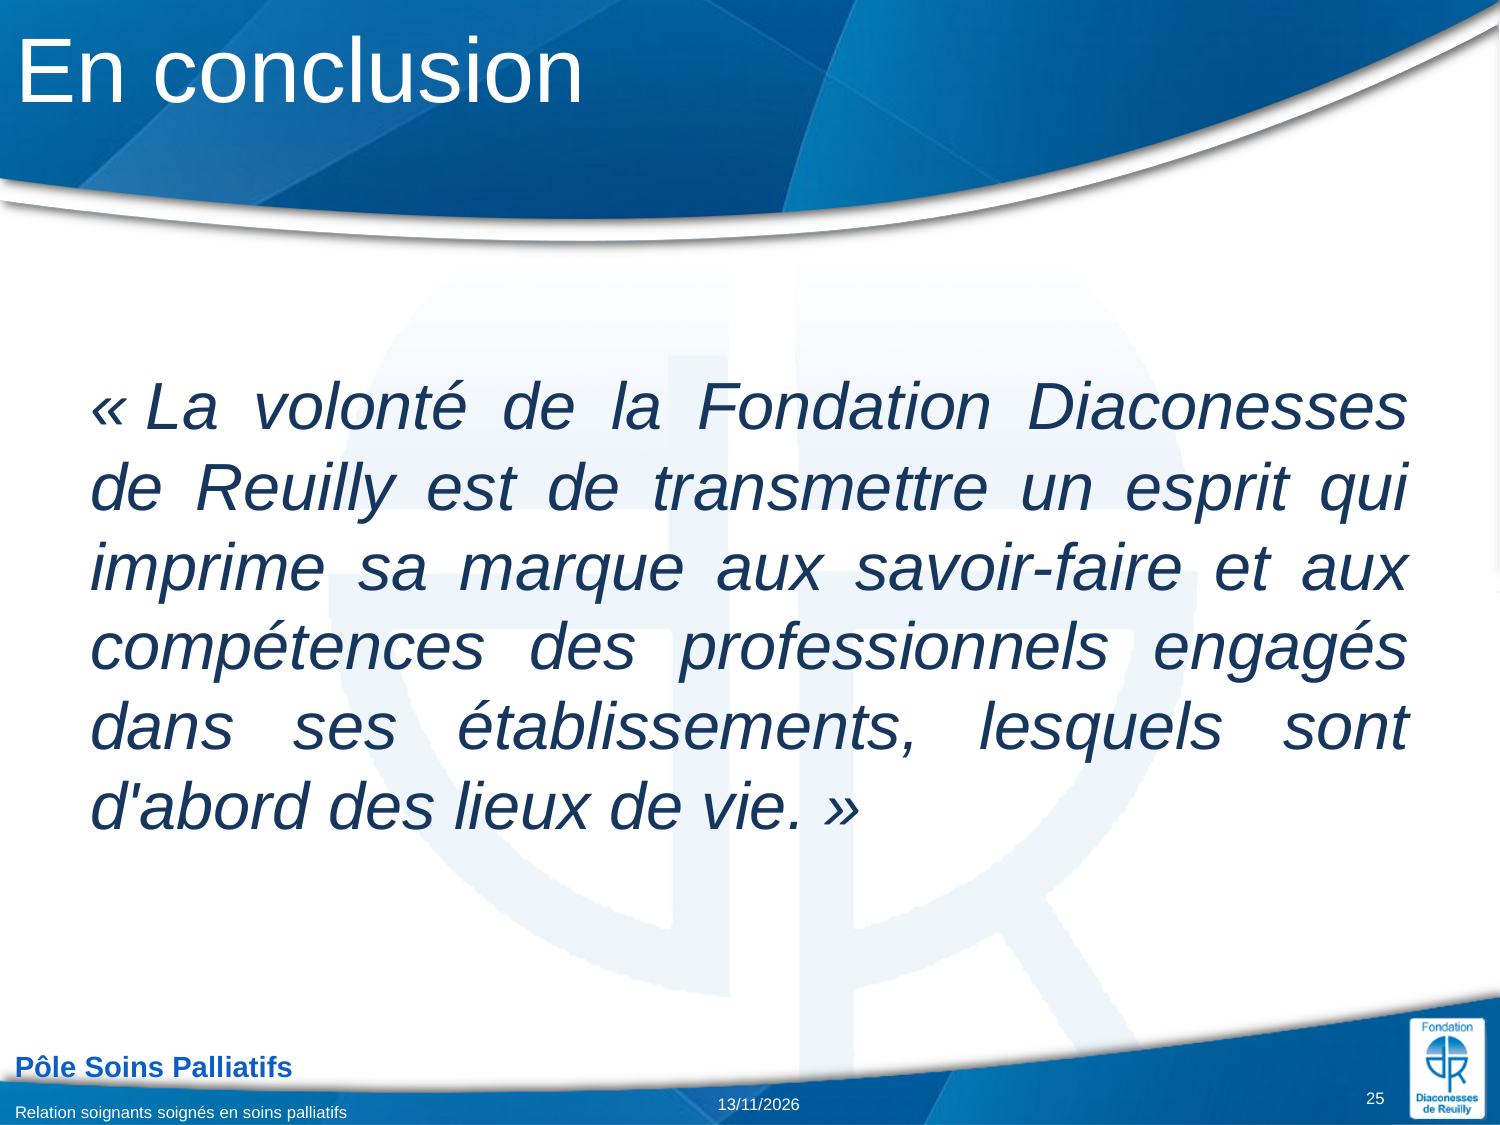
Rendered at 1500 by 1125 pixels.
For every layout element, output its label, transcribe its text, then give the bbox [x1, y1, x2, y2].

picture [806, 176, 811, 190]
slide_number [702, 1082, 880, 1125]
footer Relation soignants soignés en soins palliatifs [0, 1082, 597, 1125]
picture [0, 0, 1500, 1125]
title En conclusion [0, 0, 1167, 160]
slide_number 25 [1045, 1070, 1400, 1125]
list « La volonté de la Fondation Diaconesses de Reuilly est de transmettre un esprit qui imprime sa marque aux savoir-faire et aux compétences des professionnels engagés dans ses établissements, lesquels sont d'abord des lieux de vie. » [75, 262, 1425, 1005]
